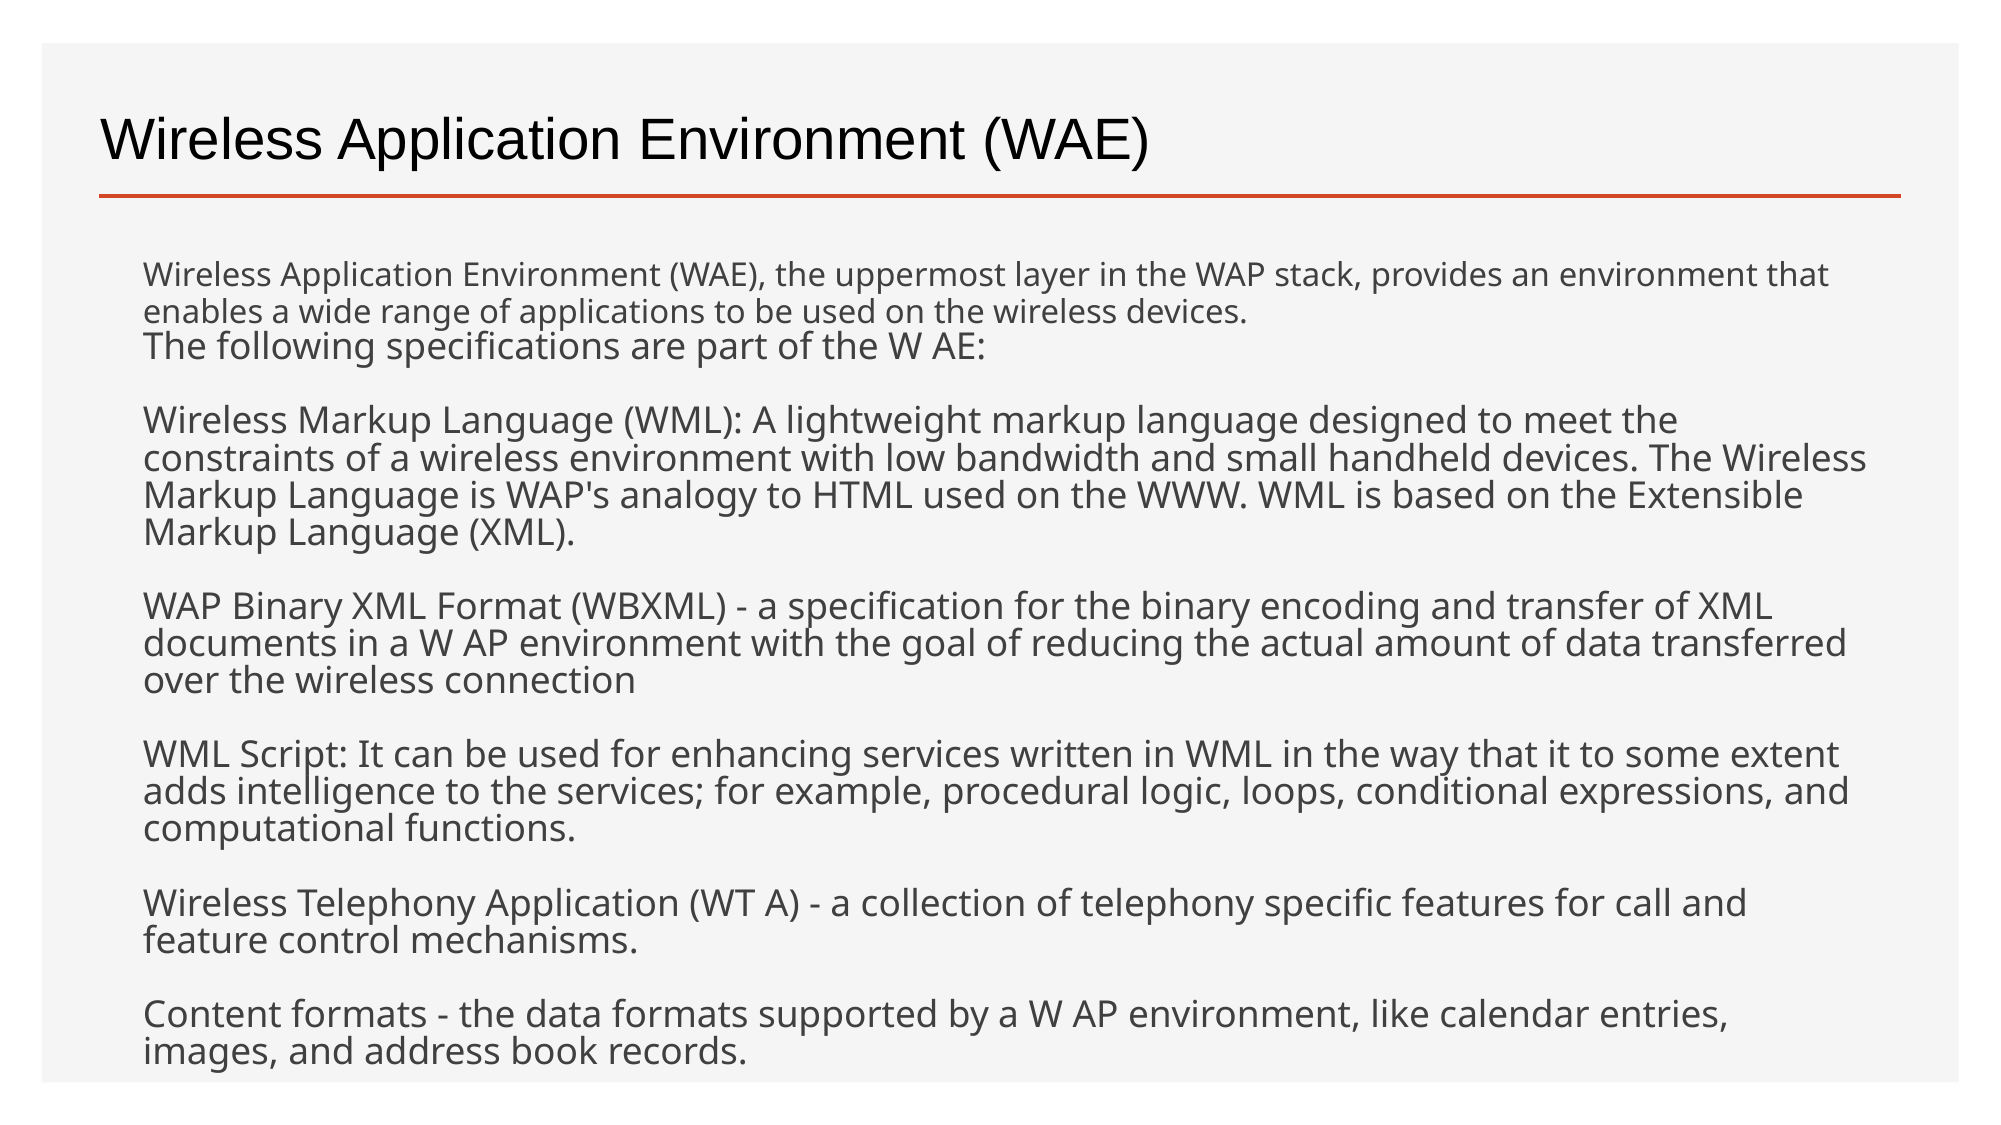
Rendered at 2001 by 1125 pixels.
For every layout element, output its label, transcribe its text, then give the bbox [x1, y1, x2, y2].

title Wireless Application Environment (WAE) [85, 73, 1214, 179]
list Wireless Application Environment (WAE), the uppermost layer in the WAP stack, provides an environment that enables a wide range of applications to be used on the wireless devices. The following specifications are part of the W AE: Wireless Markup Language (WML): A lightweight markup language designed to meet the constraints of a wireless environment with low bandwidth and small handheld devices. The Wireless Markup Language is WAP's analogy to HTML used on the WWW. WML is based on the Extensible Markup Language (XML). WAP Binary XML Format (WBXML) - a specification for the binary encoding and transfer of XML documents in a W AP environment with the goal of reducing the actual amount of data transferred over the wireless connection WML Script: It can be used for enhancing services written in WML in the way that it to some extent adds intelligence to the services; for example, procedural logic, loops, conditional expressions, and computational functions. Wireless Telephony Application (WT A) - a collection of telephony specific features for call and feature control mechanisms. Content formats - the data formats supported by a W AP environment, like calendar entries, images, and address book records. [127, 248, 1887, 1080]
